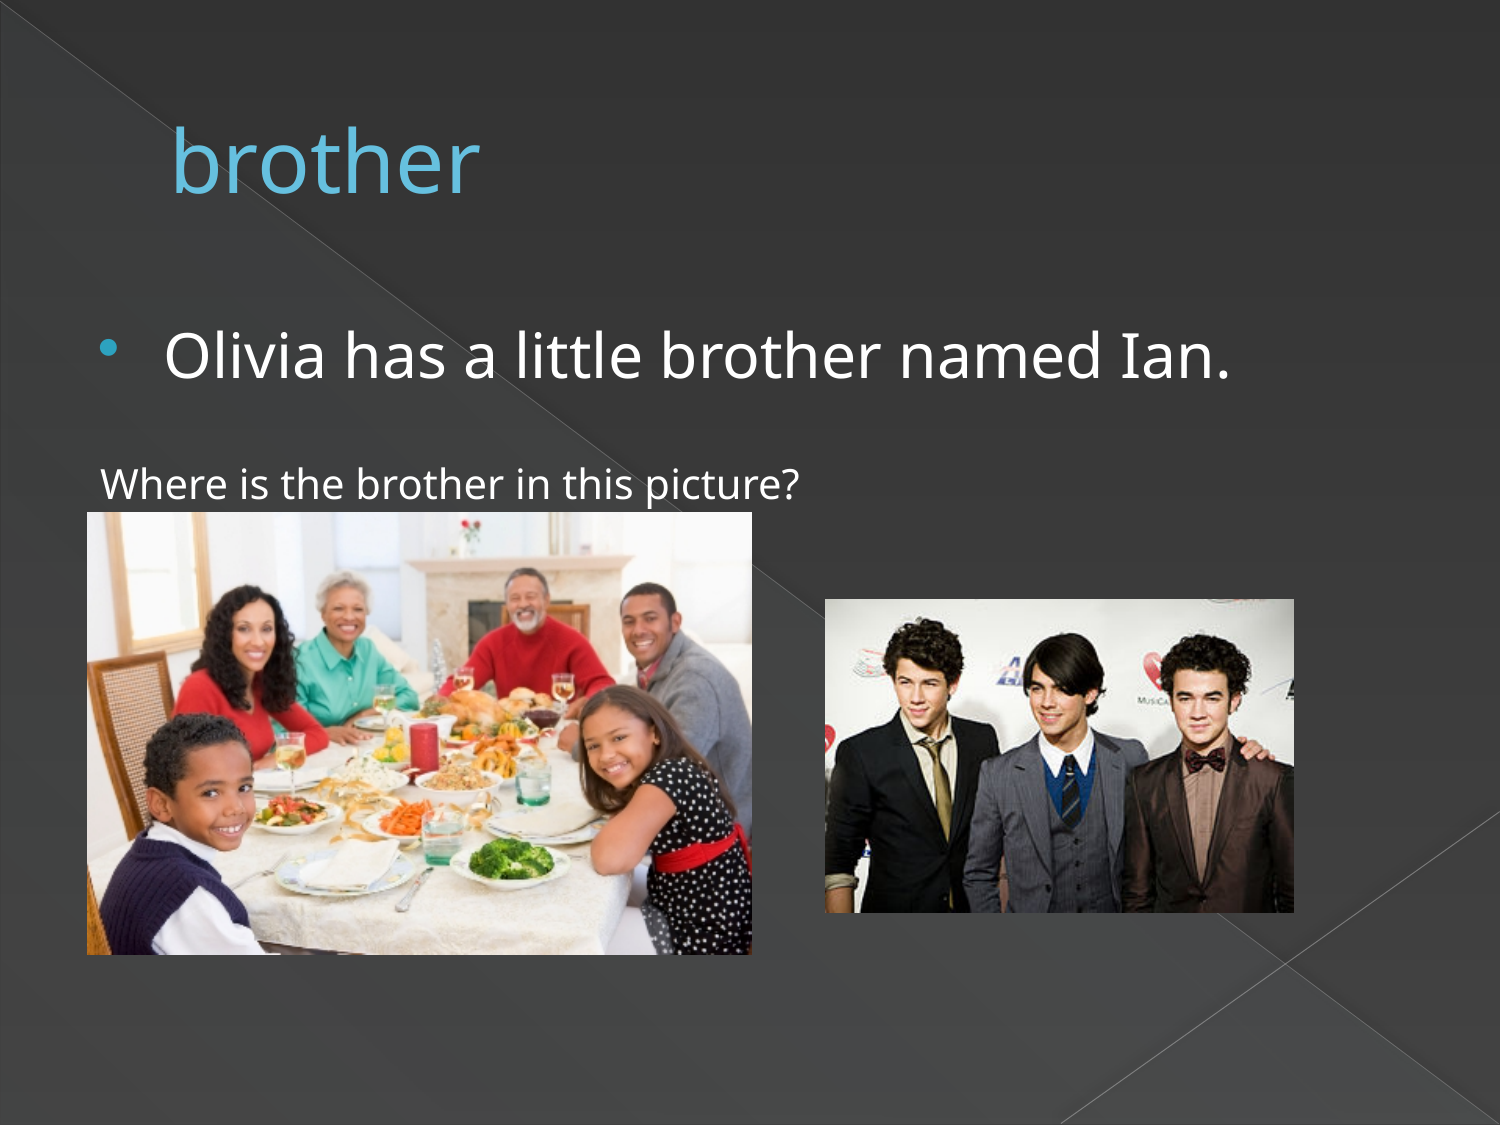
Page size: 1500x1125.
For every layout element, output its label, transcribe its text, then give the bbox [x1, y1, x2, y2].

list Olivia has a little brother named Ian. Where is the brother in this picture? [75, 308, 1425, 1059]
picture [87, 512, 752, 955]
title brother [75, 43, 1425, 274]
picture [824, 599, 1294, 913]
